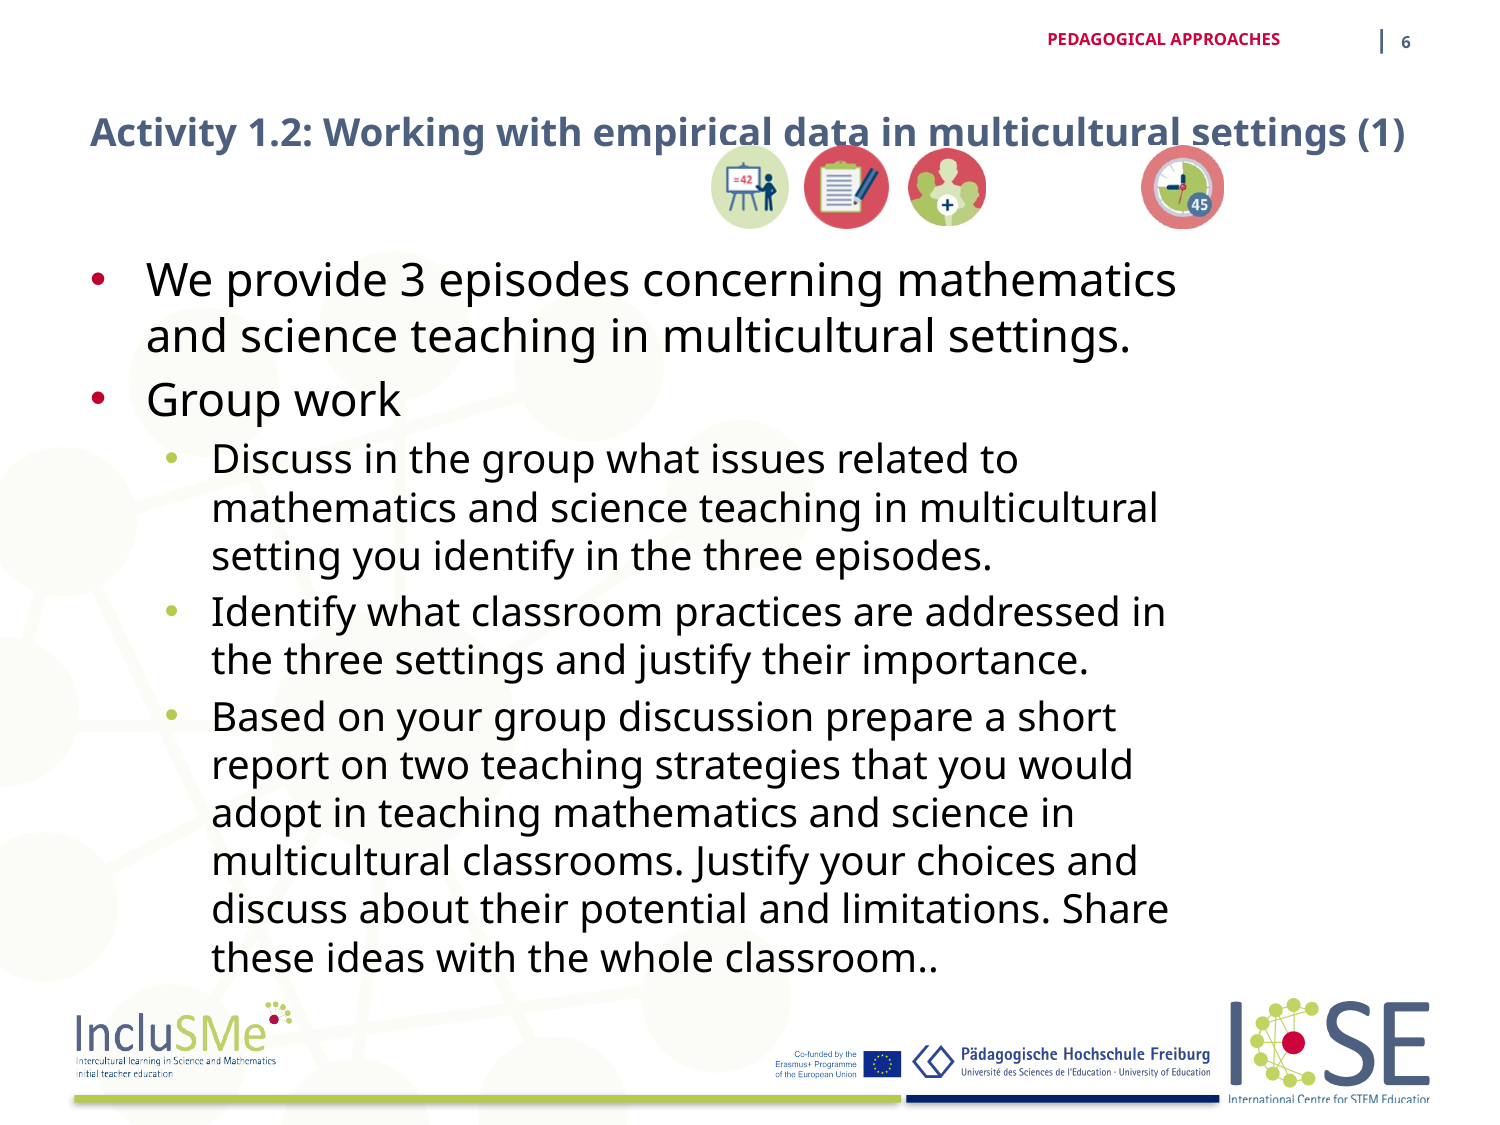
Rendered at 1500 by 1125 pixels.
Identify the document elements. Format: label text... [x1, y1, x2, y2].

picture [1140, 145, 1224, 230]
picture [773, 1049, 902, 1080]
title Activity 1.2: Working with empirical data in multicultural settings (1) [75, 78, 1425, 185]
picture [912, 1045, 1210, 1078]
picture [711, 145, 789, 230]
picture [74, 1000, 293, 1084]
list We provide 3 episodes concerning mathematics and science teaching in multicultural settings. Group work Discuss in the group what issues related to mathematics and science teaching in multicultural setting you identify in the three episodes. Identify what classroom practices are addressed in the three settings and justify their importance. Based on your group discussion prepare a short report on two teaching strategies that you would adopt in teaching mathematics and science in multicultural classrooms. Justify your choices and discuss about their potential and limitations. Share these ideas with the whole classroom.. [75, 243, 1208, 1029]
picture [804, 145, 889, 230]
picture [908, 148, 986, 226]
slide_number | 6 [1329, 9, 1427, 69]
footer PEDAGOGICAL APPROACHES [946, 9, 1329, 69]
